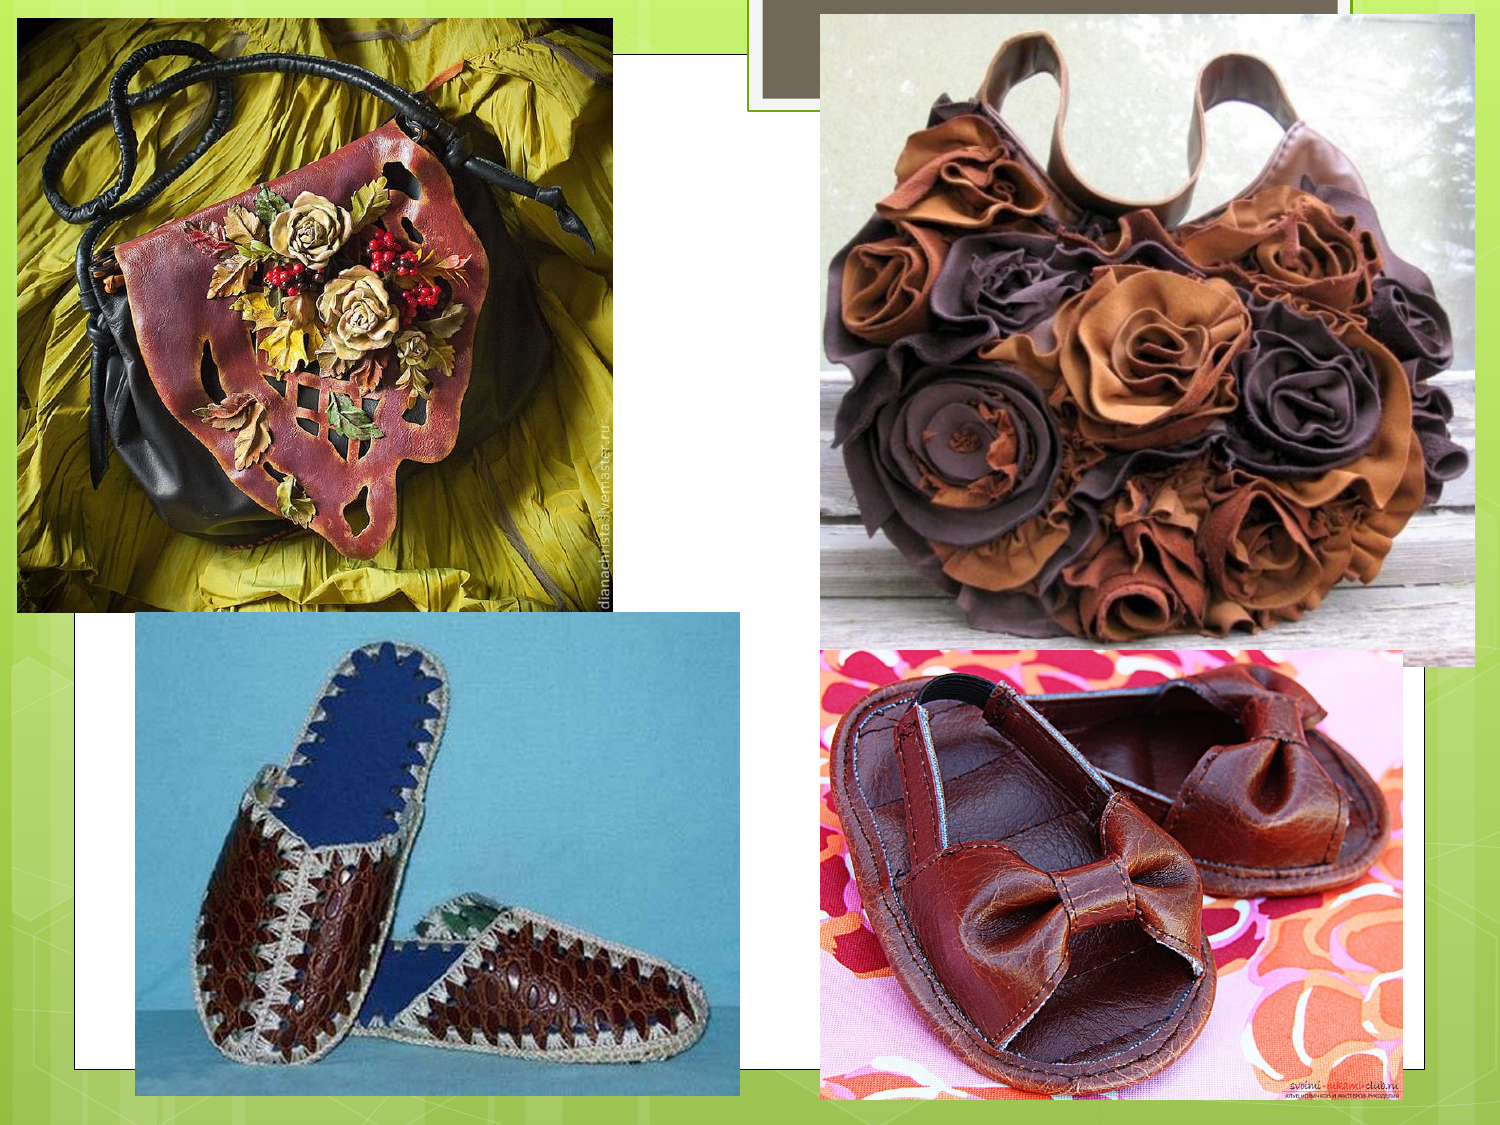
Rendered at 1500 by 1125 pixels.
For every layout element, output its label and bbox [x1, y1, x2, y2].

picture [820, 14, 1475, 1101]
picture [17, 17, 740, 1097]
